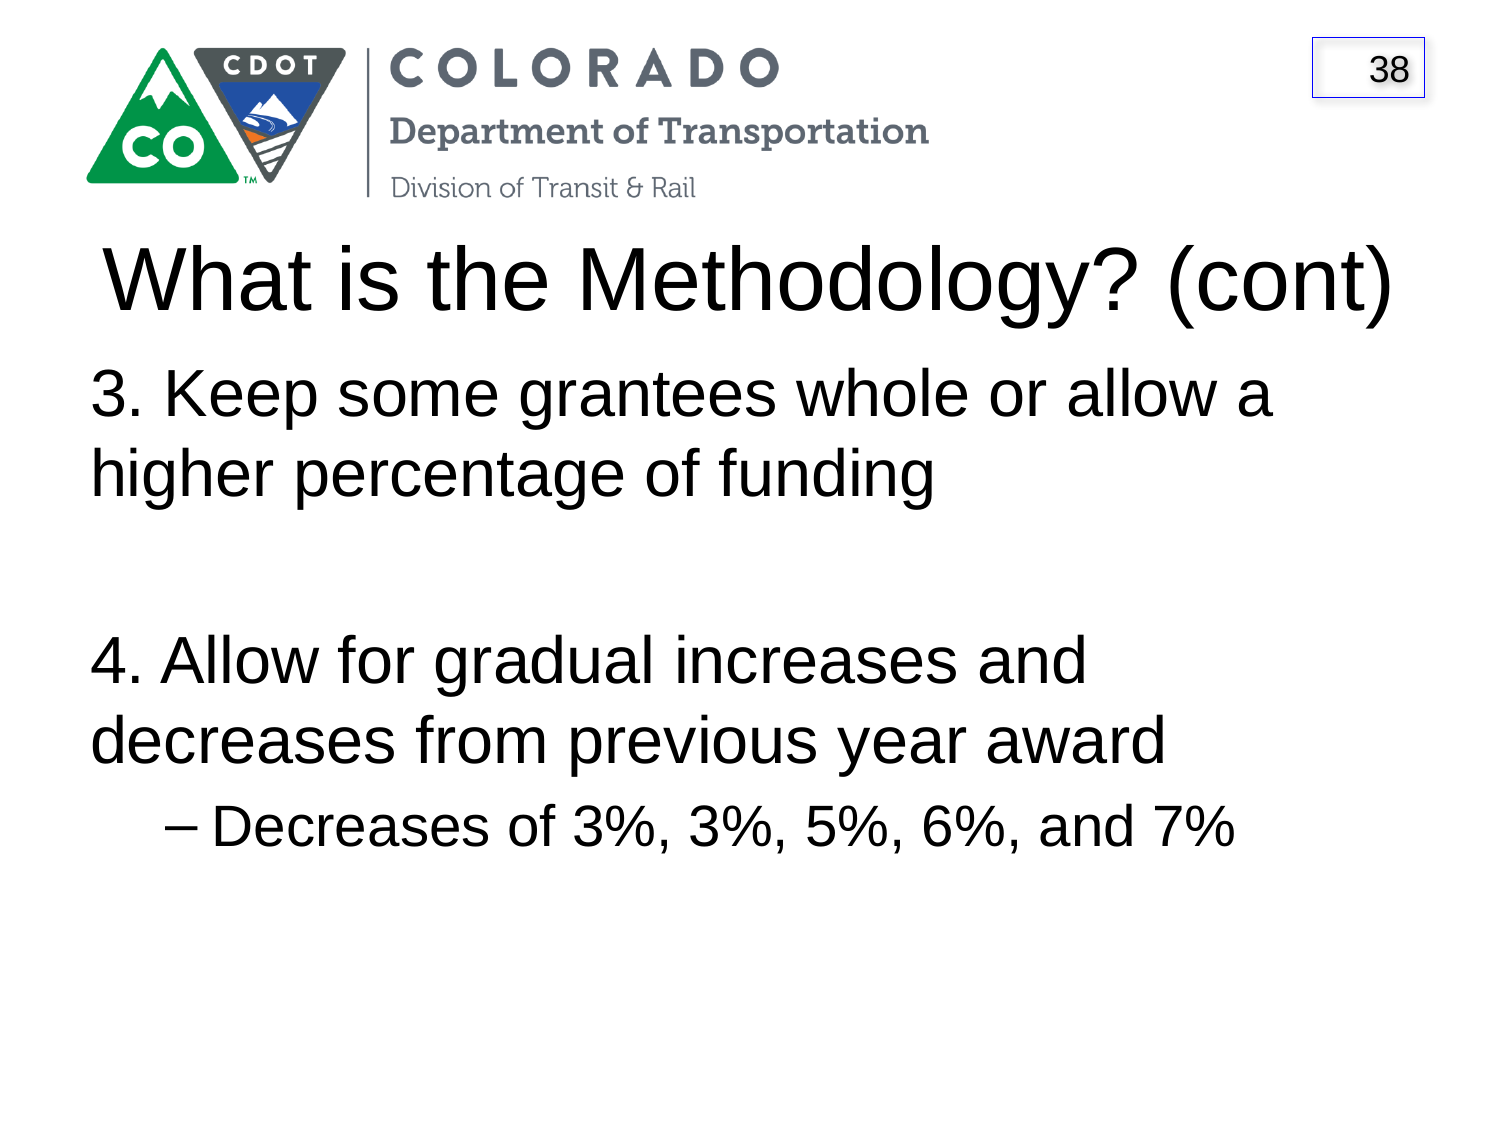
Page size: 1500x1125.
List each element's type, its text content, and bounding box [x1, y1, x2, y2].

picture [75, 37, 938, 207]
list 3. Keep some grantees whole or allow a higher percentage of funding 4. Allow for gradual increases and decreases from previous year award Decreases of 3%, 3%, 5%, 6%, and 7% [75, 342, 1425, 1085]
title What is the Methodology? (cont) [75, 212, 1425, 338]
